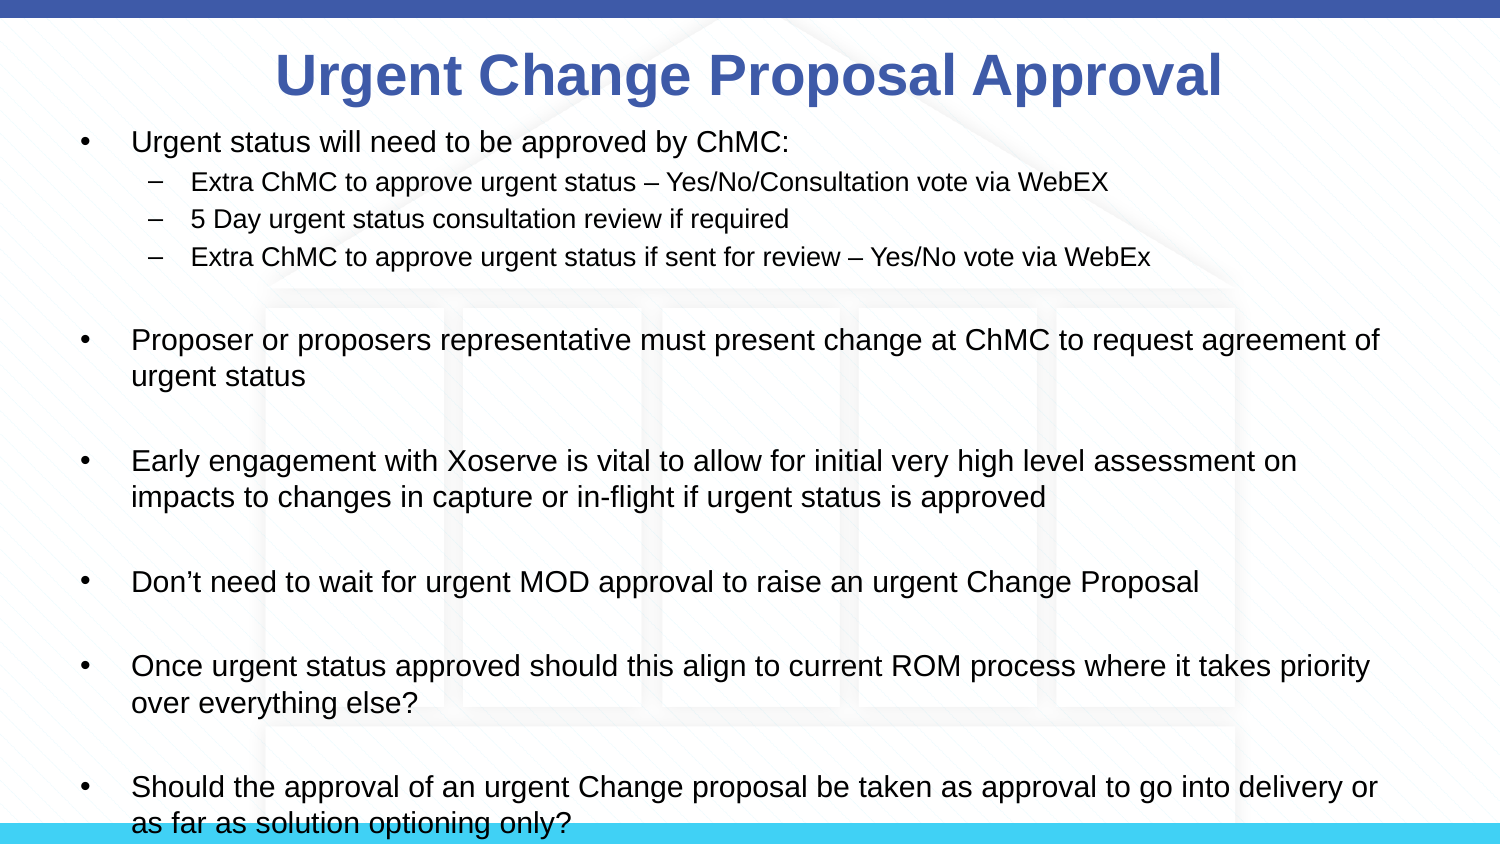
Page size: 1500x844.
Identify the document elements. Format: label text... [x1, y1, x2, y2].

picture [0, 0, 1500, 844]
title Urgent Change Proposal Approval [75, 20, 1425, 125]
list Urgent status will need to be approved by ChMC: Extra ChMC to approve urgent status – Yes/No/Consultation vote via WebEX 5 Day urgent status consultation review if required Extra ChMC to approve urgent status if sent for review – Yes/No vote via WebEx Proposer or proposers representative must present change at ChMC to request agreement of urgent status Early engagement with Xoserve is vital to allow for initial very high level assessment on impacts to changes in capture or in-flight if urgent status is approved Don’t need to wait for urgent MOD approval to raise an urgent Change Proposal Once urgent status approved should this align to current ROM process where it takes priority over everything else? Should the approval of an urgent Change proposal be taken as approval to go into delivery or as far as solution optioning only? [64, 114, 1415, 844]
